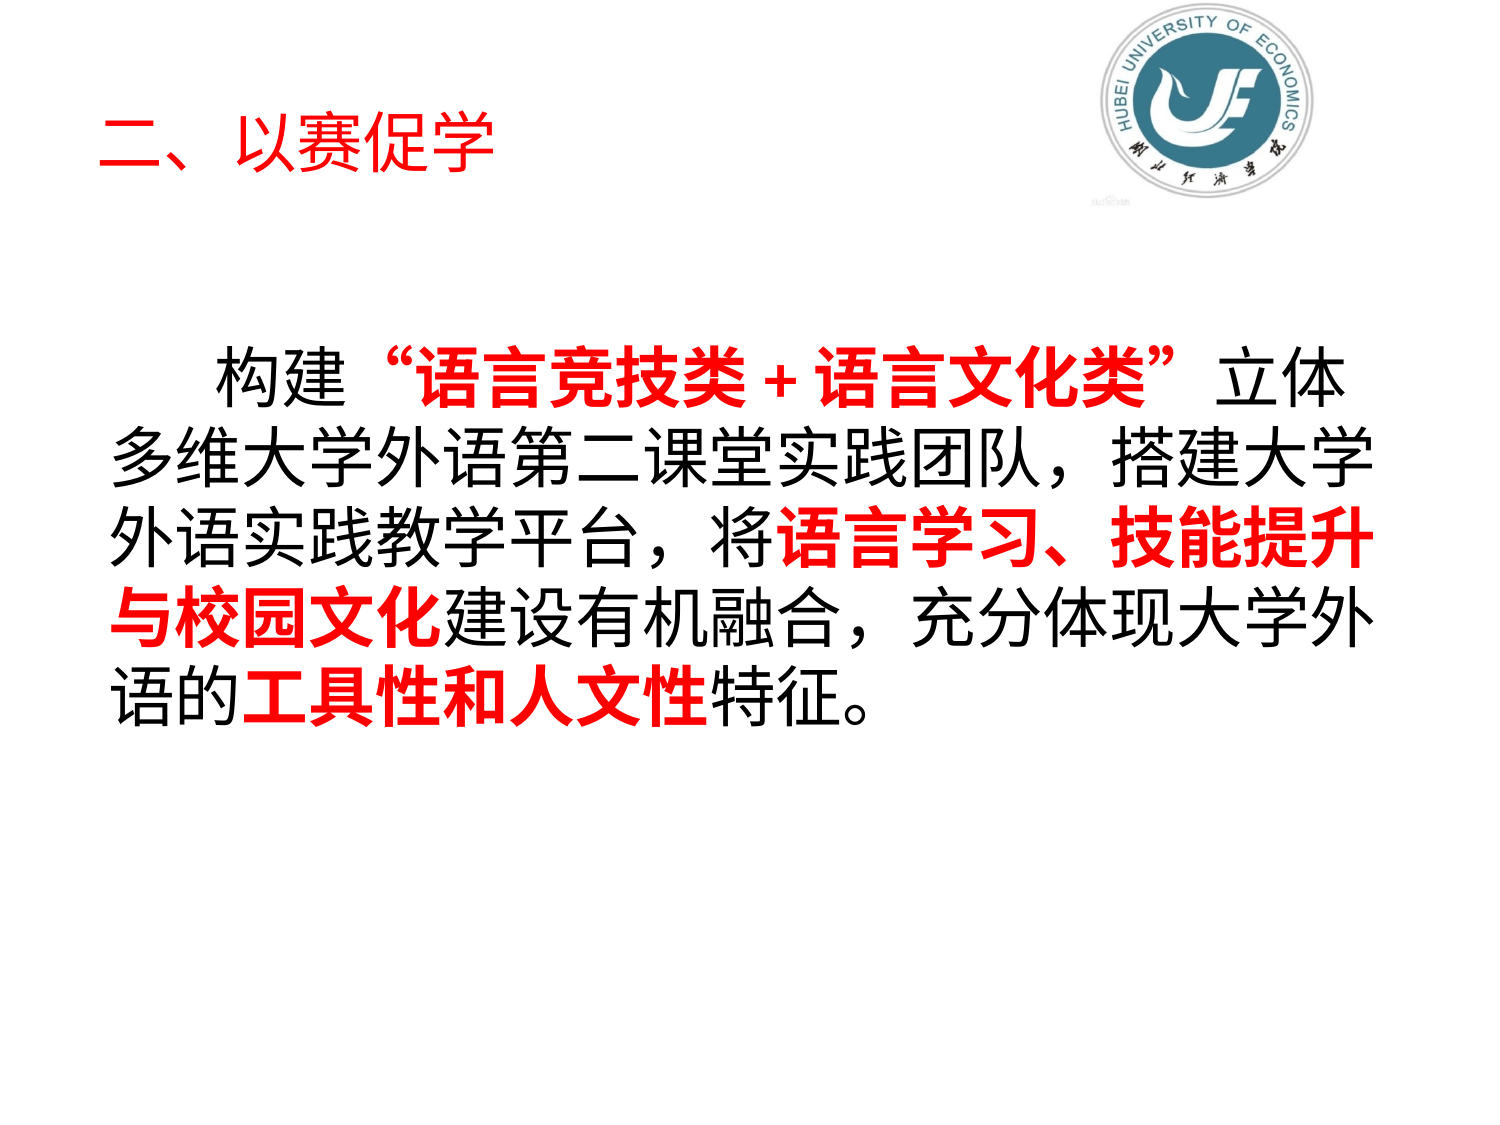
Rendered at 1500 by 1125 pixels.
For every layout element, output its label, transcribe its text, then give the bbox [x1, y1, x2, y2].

text_box 二、以赛促学 [81, 93, 516, 189]
picture [1078, 0, 1336, 216]
text_box 构建“语言竞技类+语言文化类”立体多维大学外语第二课堂实践团队，搭建大学外语实践教学平台，将语言学习、技能提升与校园文化建设有机融合，充分体现大学外语的工具性和人文性特征。 [93, 328, 1418, 743]
